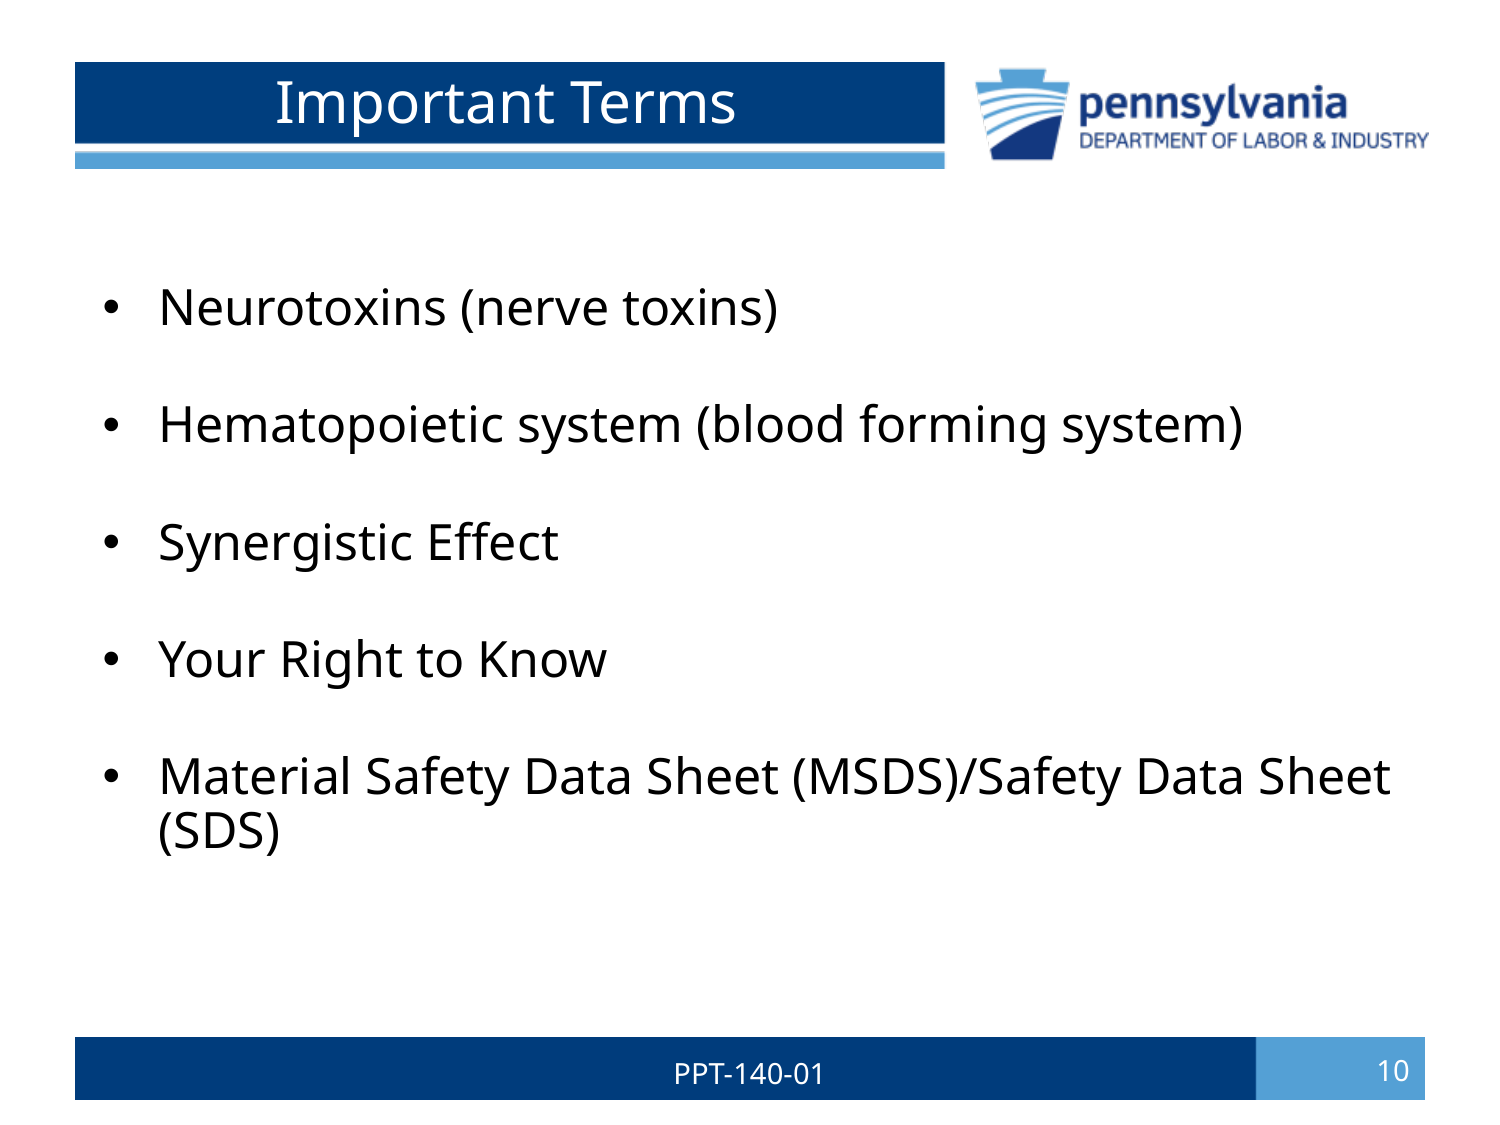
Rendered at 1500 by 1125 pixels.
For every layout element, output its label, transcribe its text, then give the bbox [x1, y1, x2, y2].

title Important Terms [87, 62, 925, 138]
slide_number 10 [1074, 1042, 1425, 1103]
footer PPT-140-01 [512, 1042, 988, 1103]
subtitle Neurotoxins (nerve toxins) Hematopoietic system (blood forming system) Synergistic Effect Your Right to Know Material Safety Data Sheet (MSDS)/Safety Data Sheet (SDS) [87, 275, 1425, 938]
picture [75, 62, 1429, 169]
picture [75, 1037, 1425, 1100]
